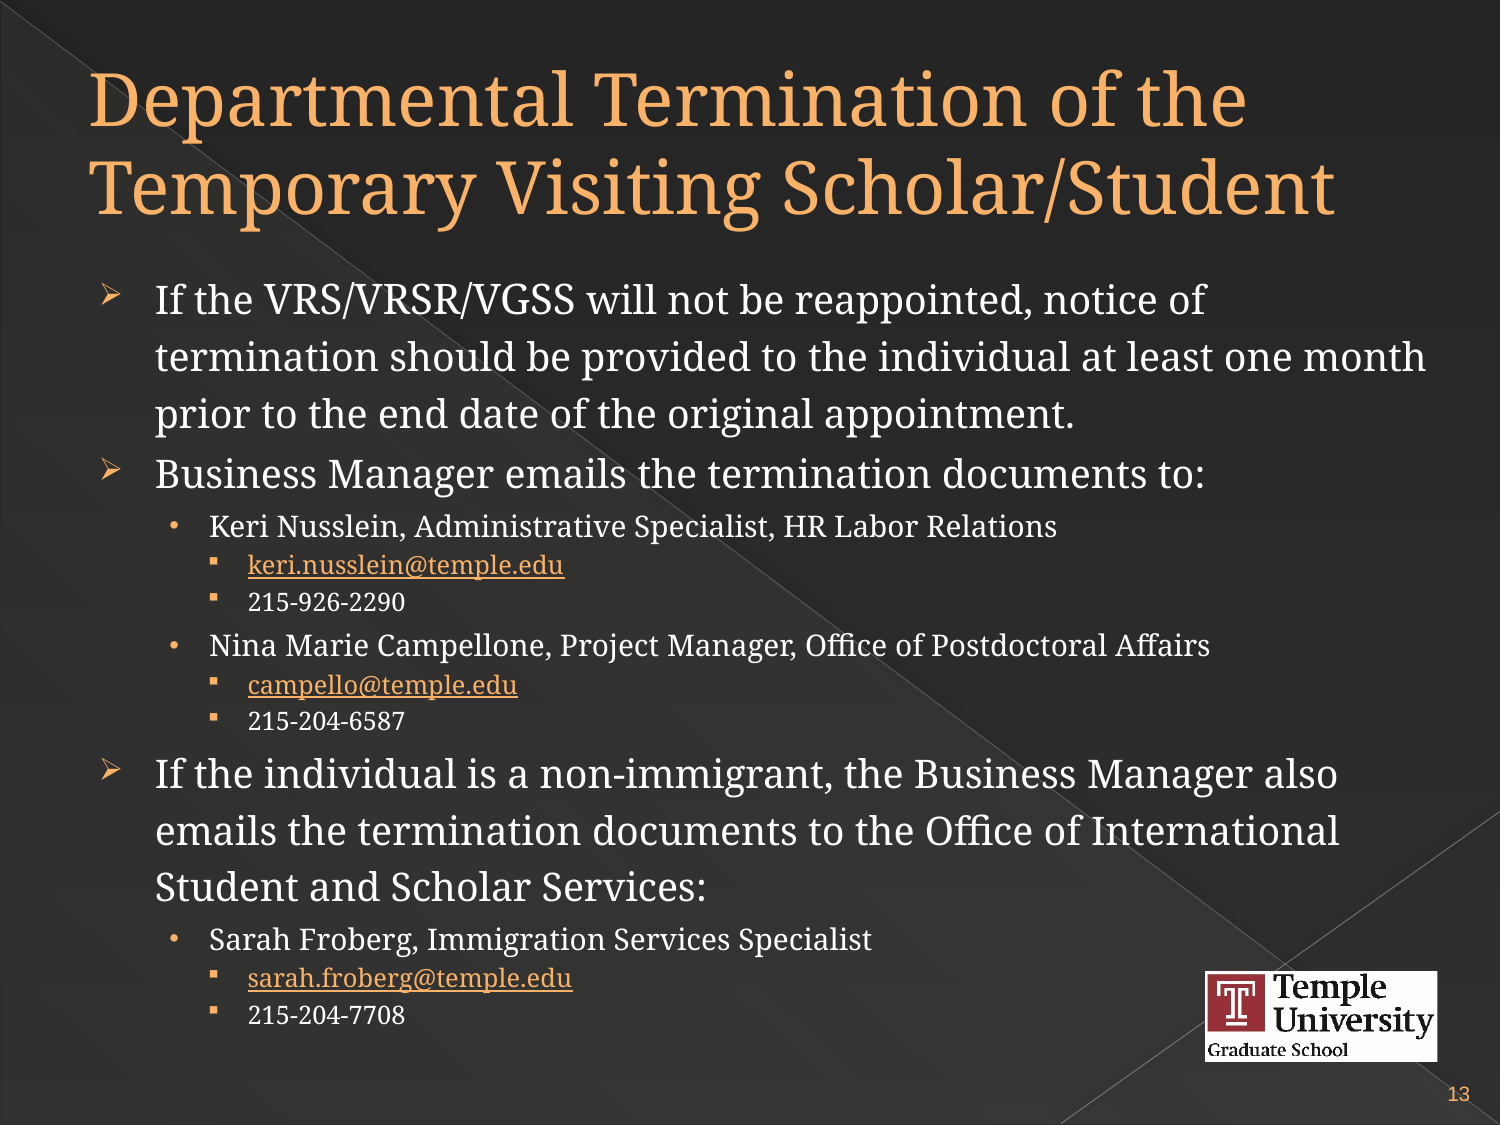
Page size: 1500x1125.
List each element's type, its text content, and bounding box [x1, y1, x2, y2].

picture [1204, 971, 1438, 1062]
title Departmental Termination of the Temporary Visiting Scholar/Student [0, 43, 1500, 239]
slide_number 13 [1417, 1062, 1500, 1113]
list If the VRS/VRSR/VGSS will not be reappointed, notice of termination should be provided to the individual at least one month prior to the end date of the original appointment. Business Manager emails the termination documents to: Keri Nusslein, Administrative Specialist, HR Labor Relations keri.nusslein@temple.edu 215-926-2290 Nina Marie Campellone, Project Manager, Office of Postdoctoral Affairs campello@temple.edu 215-204-6587 If the individual is a non-immigrant, the Business Manager also emails the termination documents to the Office of International Student and Scholar Services: Sarah Froberg, Immigration Services Specialist sarah.froberg@temple.edu 215-204-7708 [75, 254, 1450, 1048]
